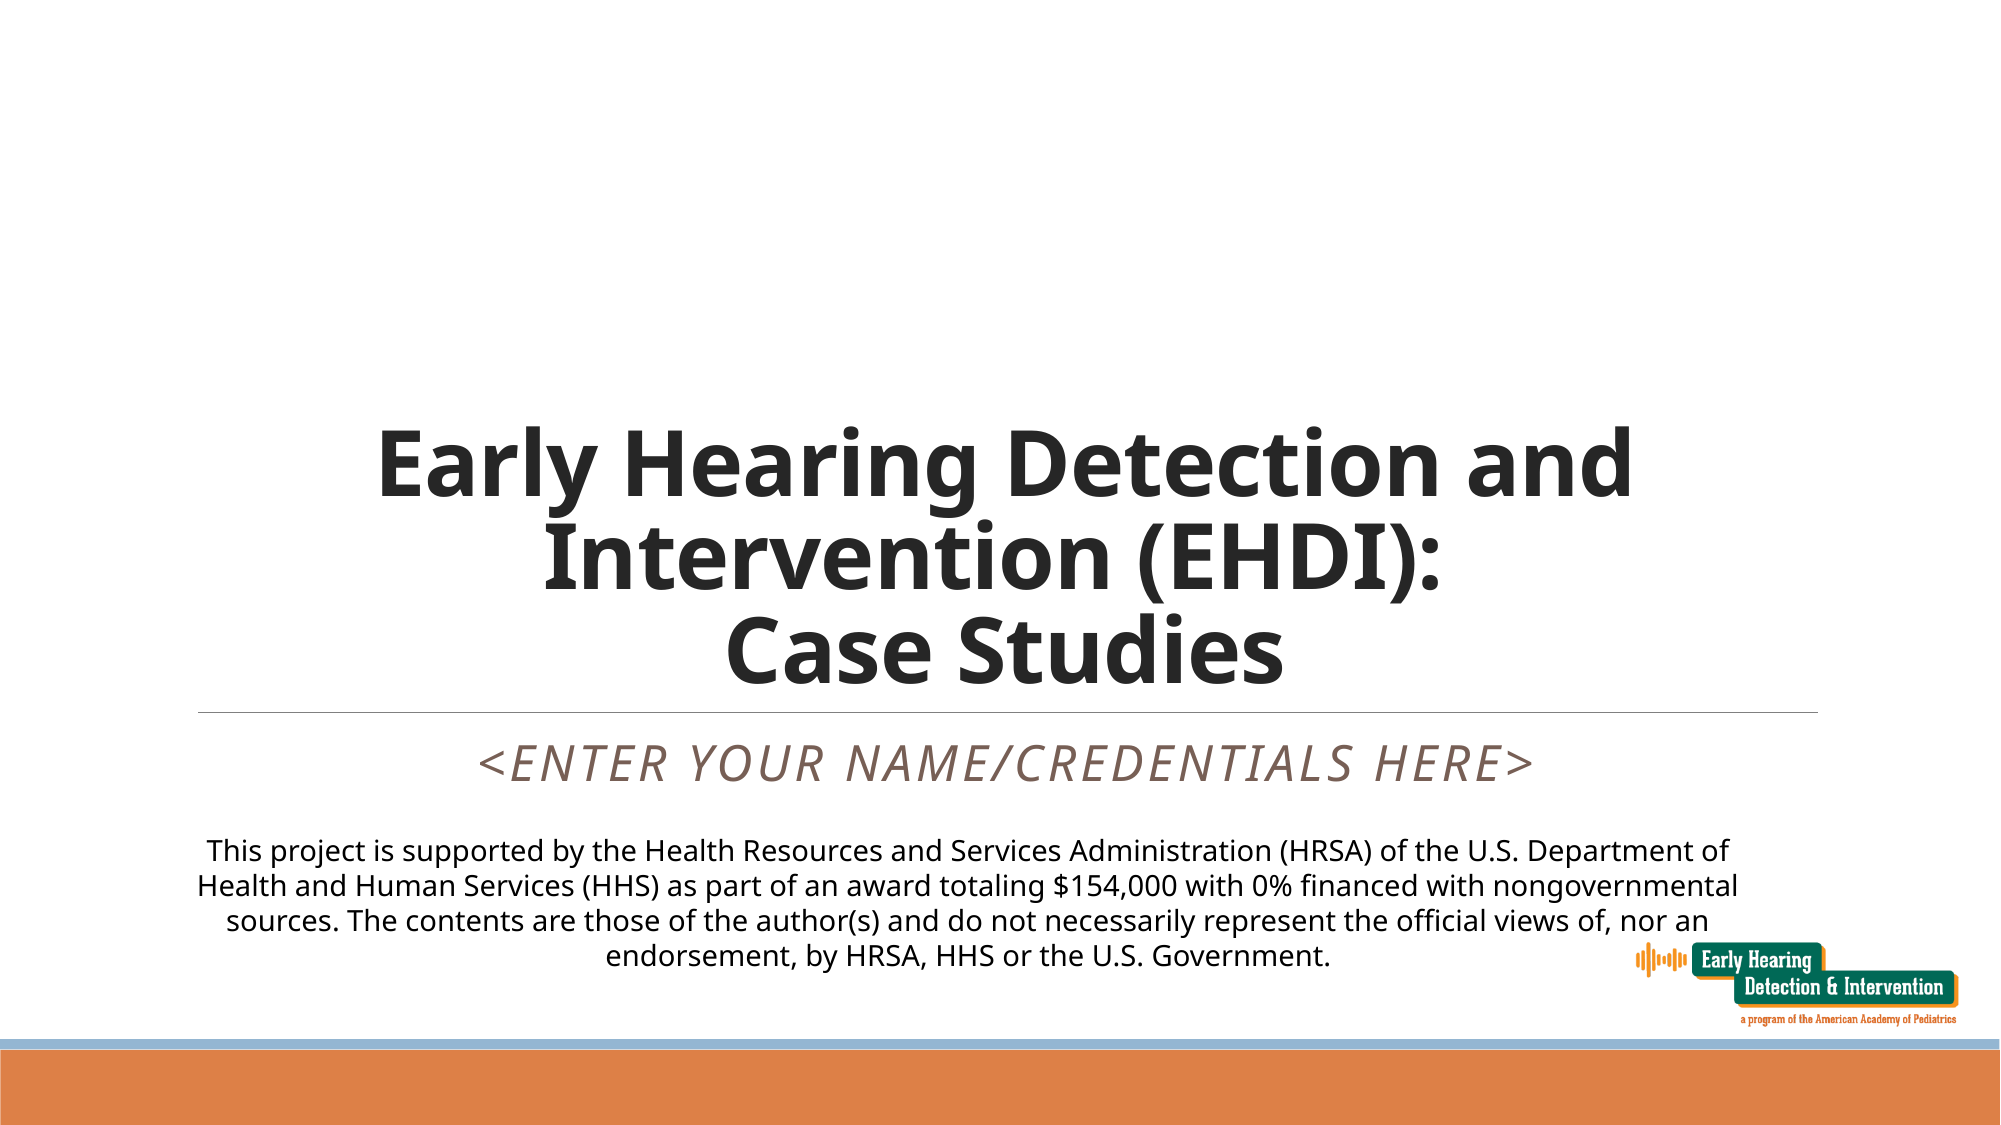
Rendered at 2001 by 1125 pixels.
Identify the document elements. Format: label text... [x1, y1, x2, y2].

subtitle <Enter your name/credentials here> [180, 730, 1831, 919]
title Early Hearing Detection and Intervention (EHDI): Case Studies [180, 124, 1830, 710]
text_box This project is supported by the Health Resources and Services Administration (HRSA) of the U.S. Department of Health and Human Services (HHS) as part of an award totaling $154,000 with 0% financed with nongovernmental sources. The contents are those of the author(s) and do not necessarily represent the official views of, nor an endorsement, by HRSA, HHS or the U.S. Government. [169, 824, 1768, 980]
picture [1624, 935, 1969, 1034]
